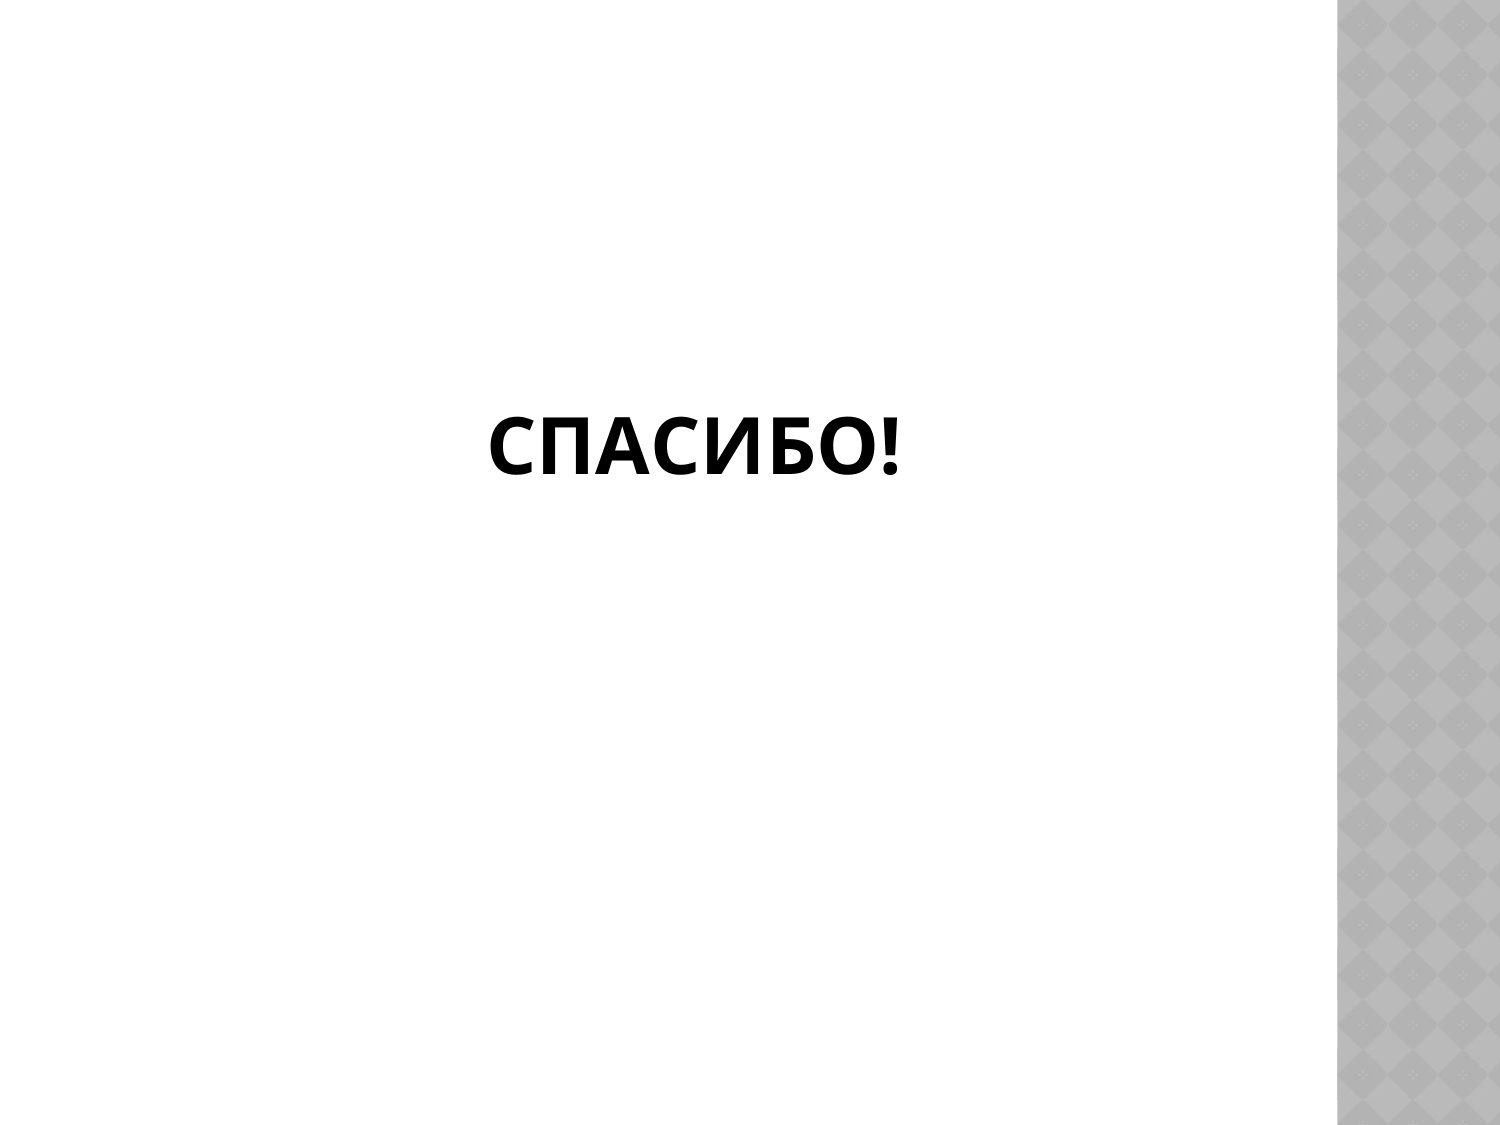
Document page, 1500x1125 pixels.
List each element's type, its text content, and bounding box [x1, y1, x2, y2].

title Спасибо! [100, 302, 1289, 491]
